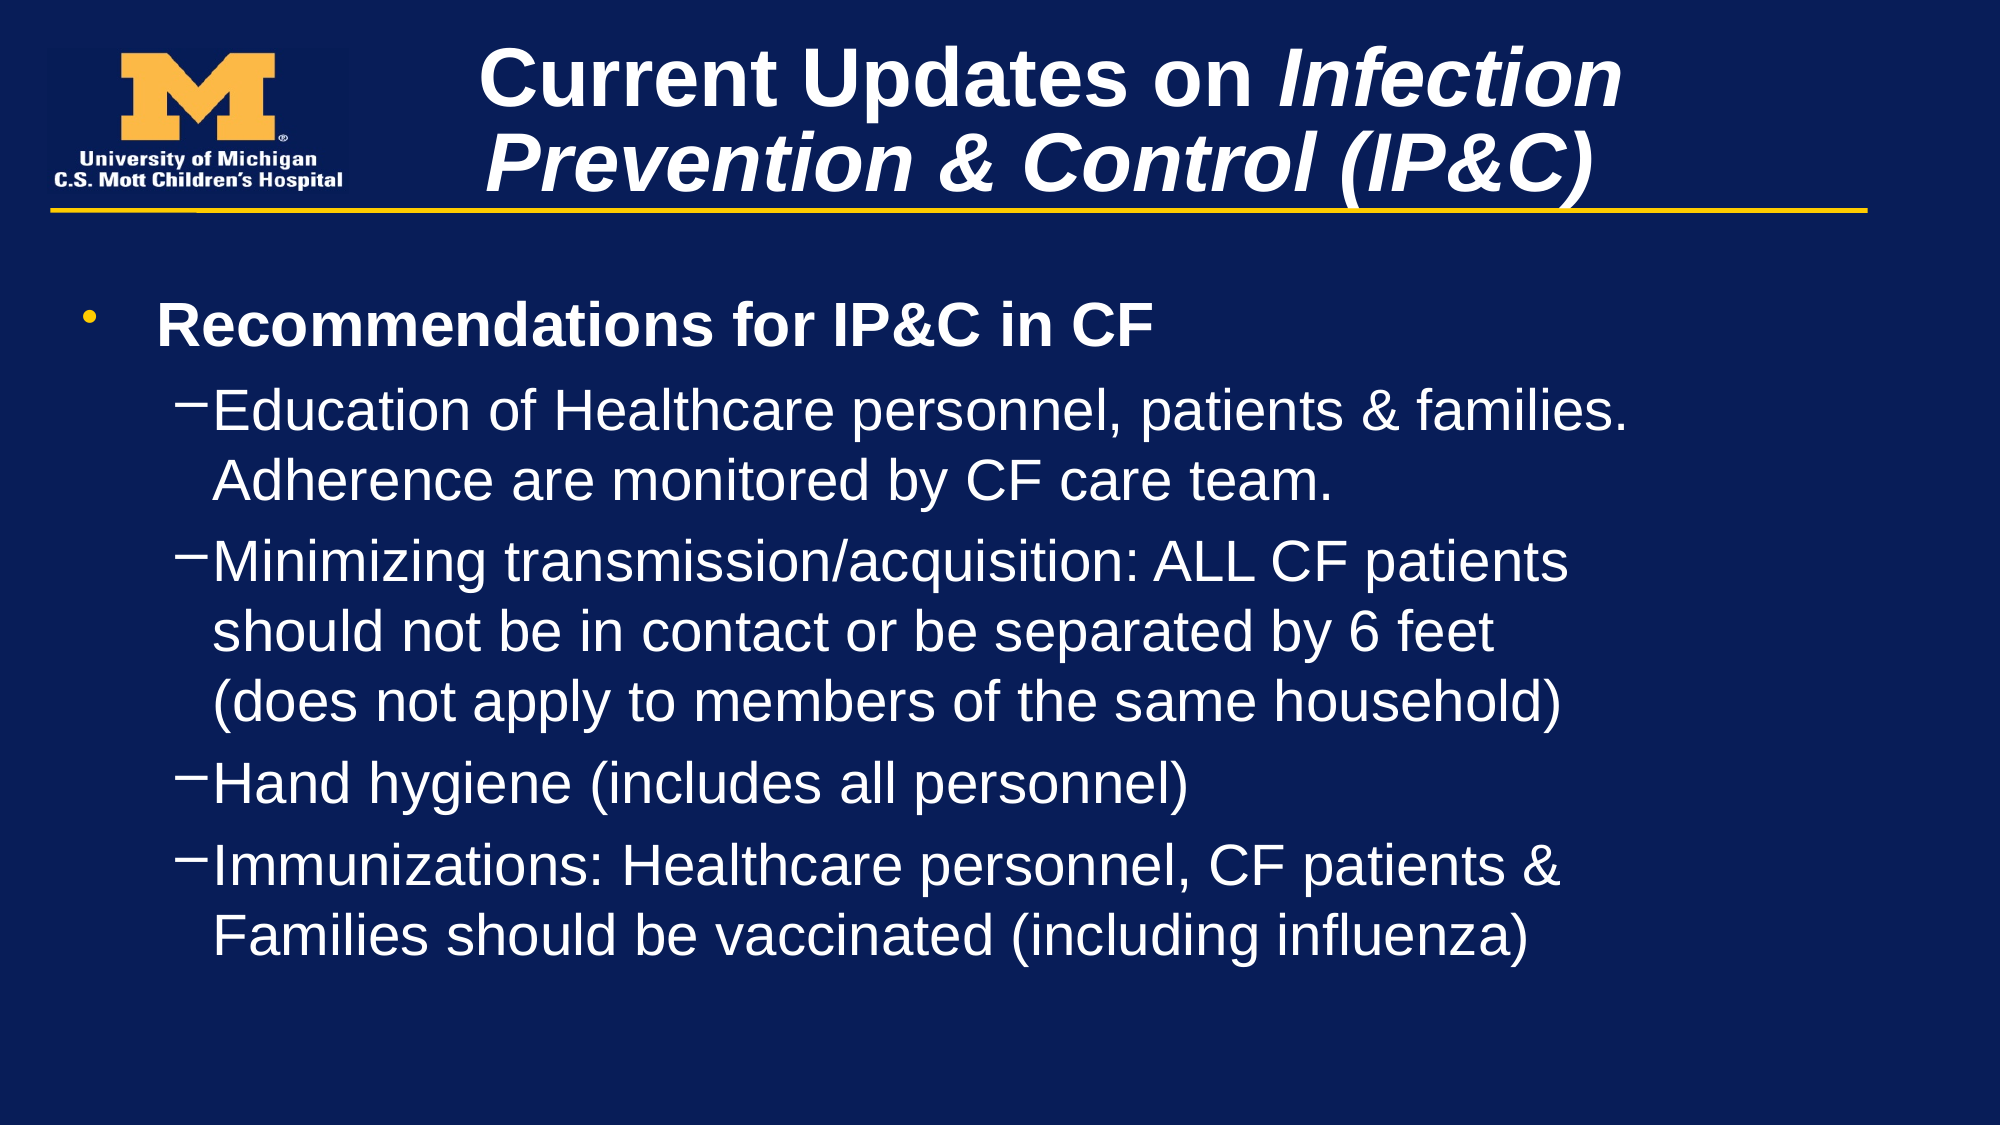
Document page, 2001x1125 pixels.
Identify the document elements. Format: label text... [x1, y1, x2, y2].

picture [47, 48, 274, 194]
title Current Updates on Infection Prevention & Control (IP&C) [274, 28, 1829, 217]
list Recommendations for IP&C in CF Education of Healthcare personnel, patients & families. Adherence are monitored by CF care team. Minimizing transmission/acquisition: ALL CF patients should not be in contact or be separated by 6 feet (does not apply to members of the same household) Hand hygiene (includes all personnel) Immunizations: Healthcare personnel, CF patients & Families should be vaccinated (including influenza) [66, 284, 1772, 1019]
